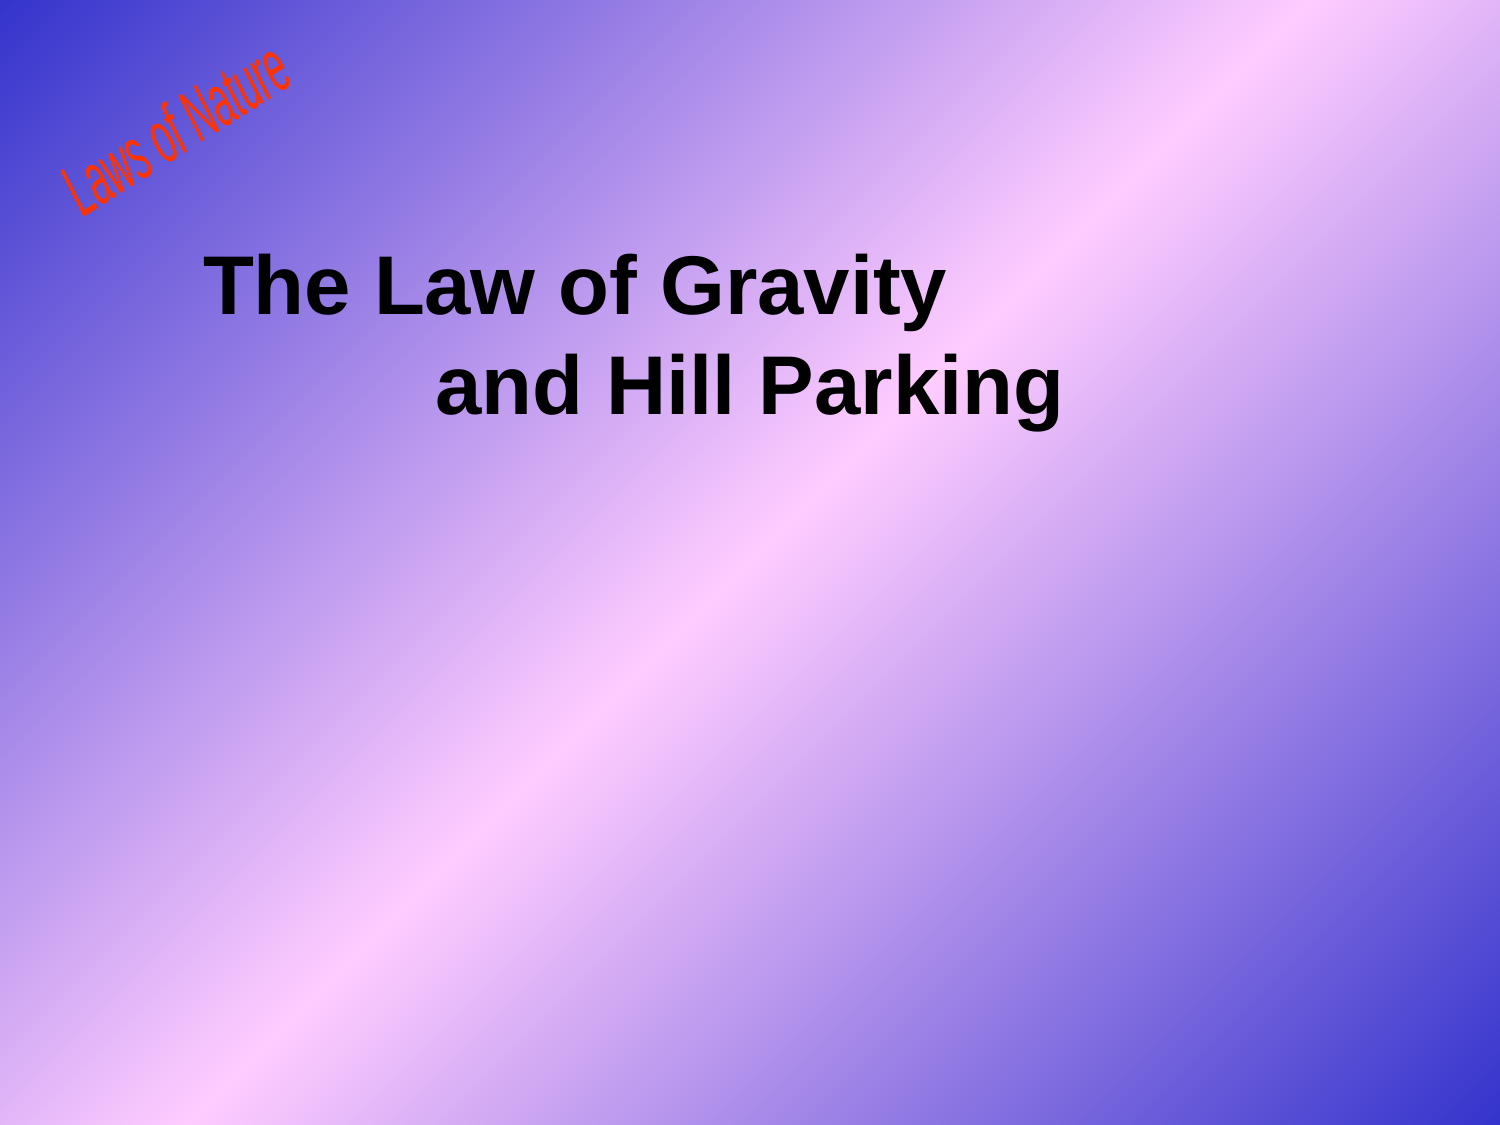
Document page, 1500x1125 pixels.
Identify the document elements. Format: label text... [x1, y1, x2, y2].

text_box The Law of Gravity and Hill Parking [112, 237, 1388, 425]
